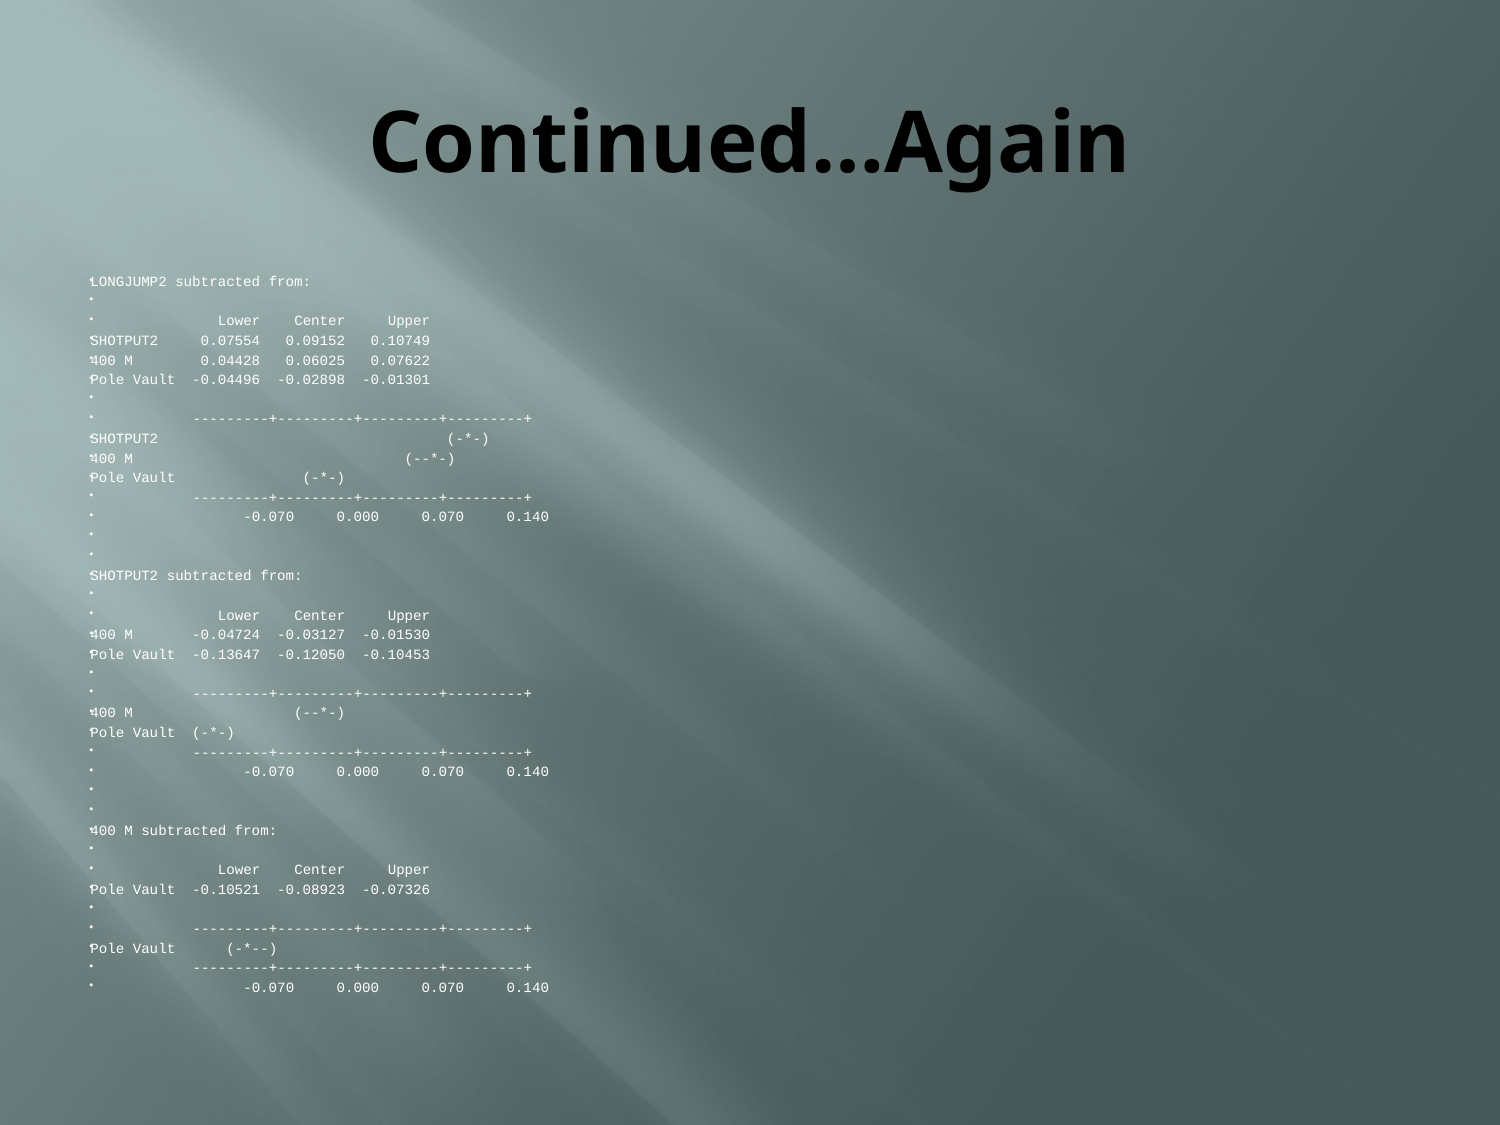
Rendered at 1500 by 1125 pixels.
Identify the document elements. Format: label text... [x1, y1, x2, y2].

list LONGJUMP2 subtracted from: Lower Center Upper SHOTPUT2 0.07554 0.09152 0.10749 400 M 0.04428 0.06025 0.07622 Pole Vault -0.04496 -0.02898 -0.01301 ---------+---------+---------+---------+ SHOTPUT2 (-*-) 400 M (--*-) Pole Vault (-*-) ---------+---------+---------+---------+ -0.070 0.000 0.070 0.140 SHOTPUT2 subtracted from: Lower Center Upper 400 M -0.04724 -0.03127 -0.01530 Pole Vault -0.13647 -0.12050 -0.10453 ---------+---------+---------+---------+ 400 M (--*-) Pole Vault (-*-) ---------+---------+---------+---------+ -0.070 0.000 0.070 0.140 400 M subtracted from: Lower Center Upper Pole Vault -0.10521 -0.08923 -0.07326 ---------+---------+---------+---------+ Pole Vault (-*--) ---------+---------+---------+---------+ -0.070 0.000 0.070 0.140 [75, 262, 1425, 1035]
title Continued…Again [75, 45, 1425, 233]
